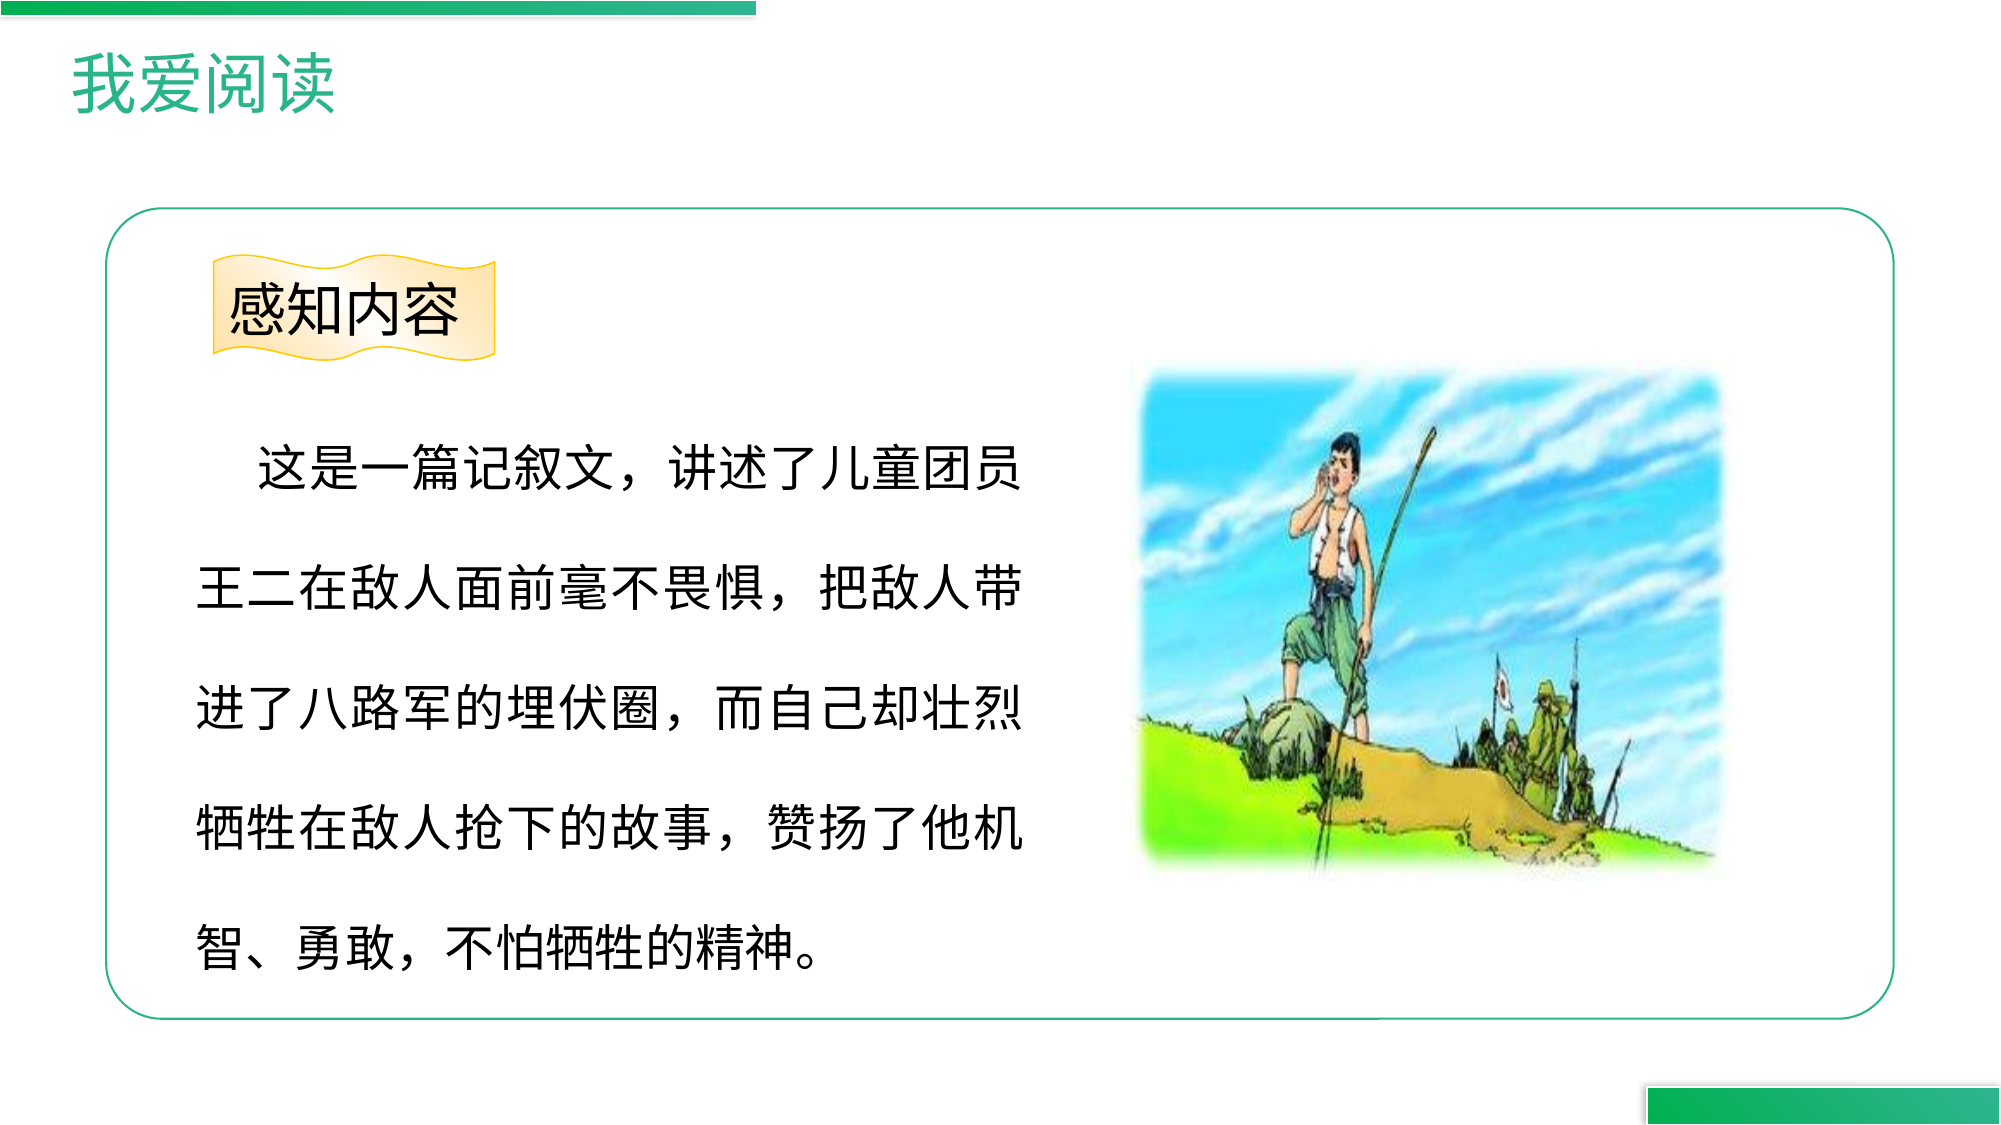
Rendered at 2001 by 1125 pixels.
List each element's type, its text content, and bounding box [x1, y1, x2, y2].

picture [1130, 360, 1733, 881]
text_box 感知内容 [213, 255, 495, 361]
list 我爱阅读 [55, 43, 509, 126]
text_box 这是一篇记叙文，讲述了儿童团员王二在敌人面前毫不畏惧，把敌人带进了八路军的埋伏圈，而自己却壮烈牺牲在敌人抢下的故事，赞扬了他机智、勇敢，不怕牺牲的精神。 [180, 368, 1039, 984]
